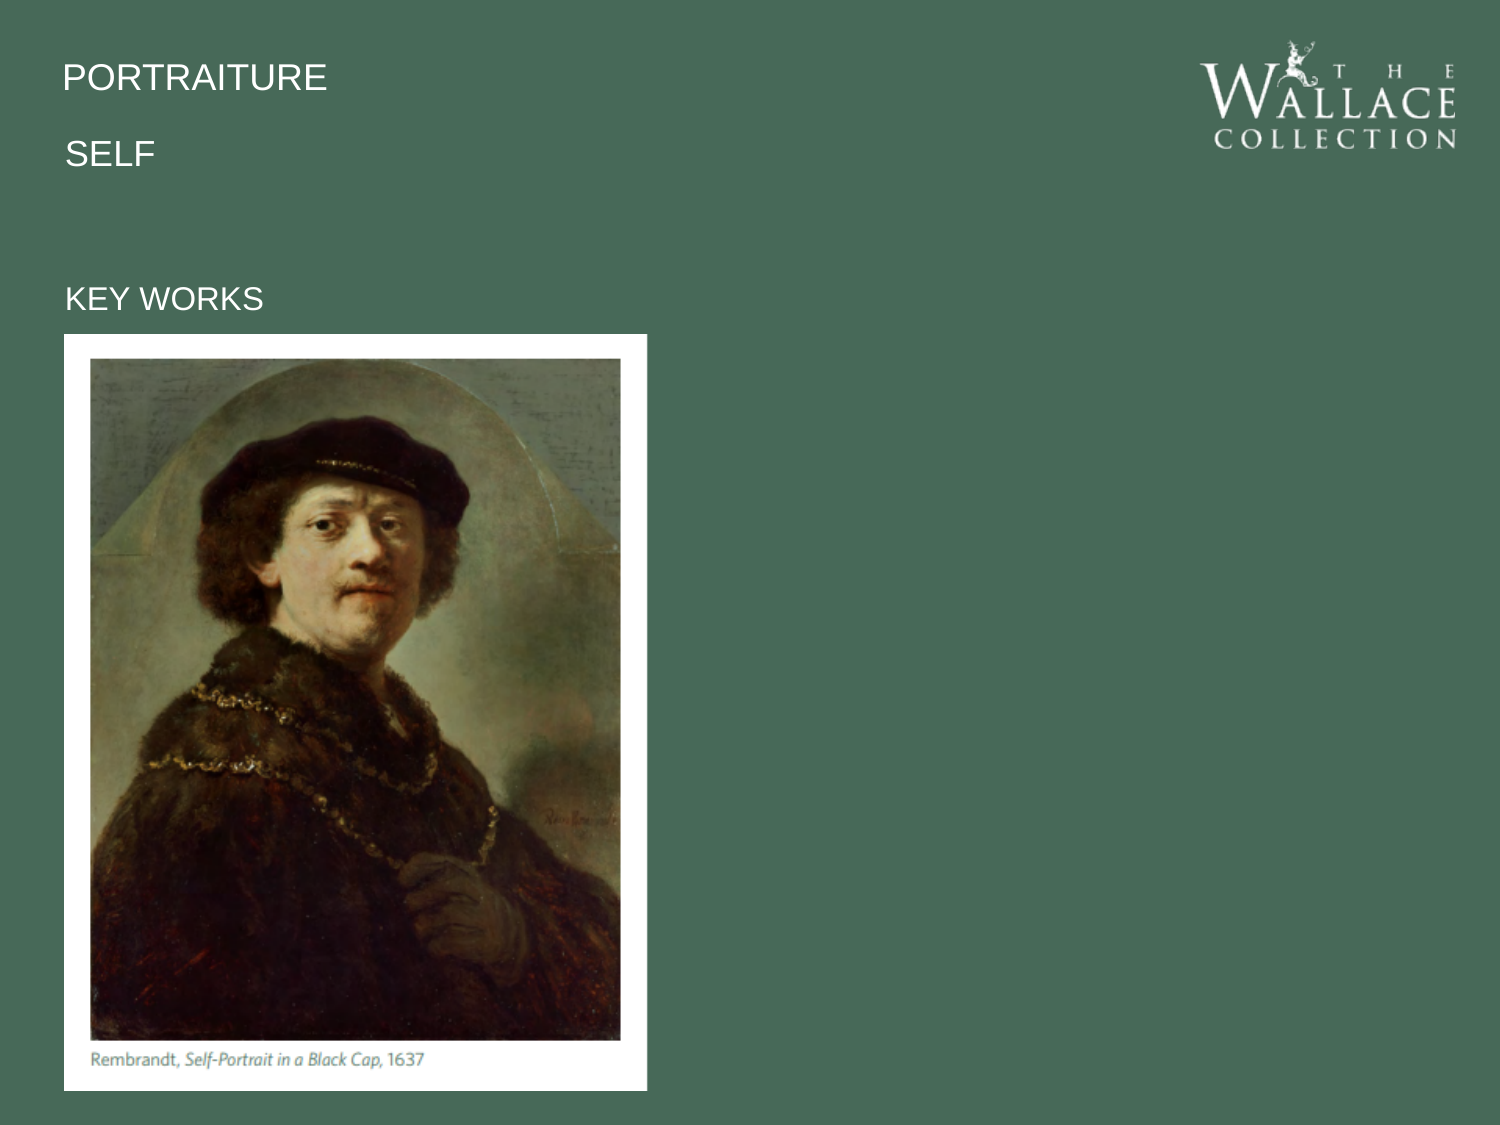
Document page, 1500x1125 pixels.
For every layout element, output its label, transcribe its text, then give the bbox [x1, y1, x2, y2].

text_box [0, 0, 1500, 1125]
picture [64, 333, 649, 1091]
picture [1175, 0, 1492, 212]
subtitle SELF [49, 127, 803, 183]
title PORTRAITURE [47, 50, 706, 107]
text_box KEY WORKS [49, 269, 803, 325]
